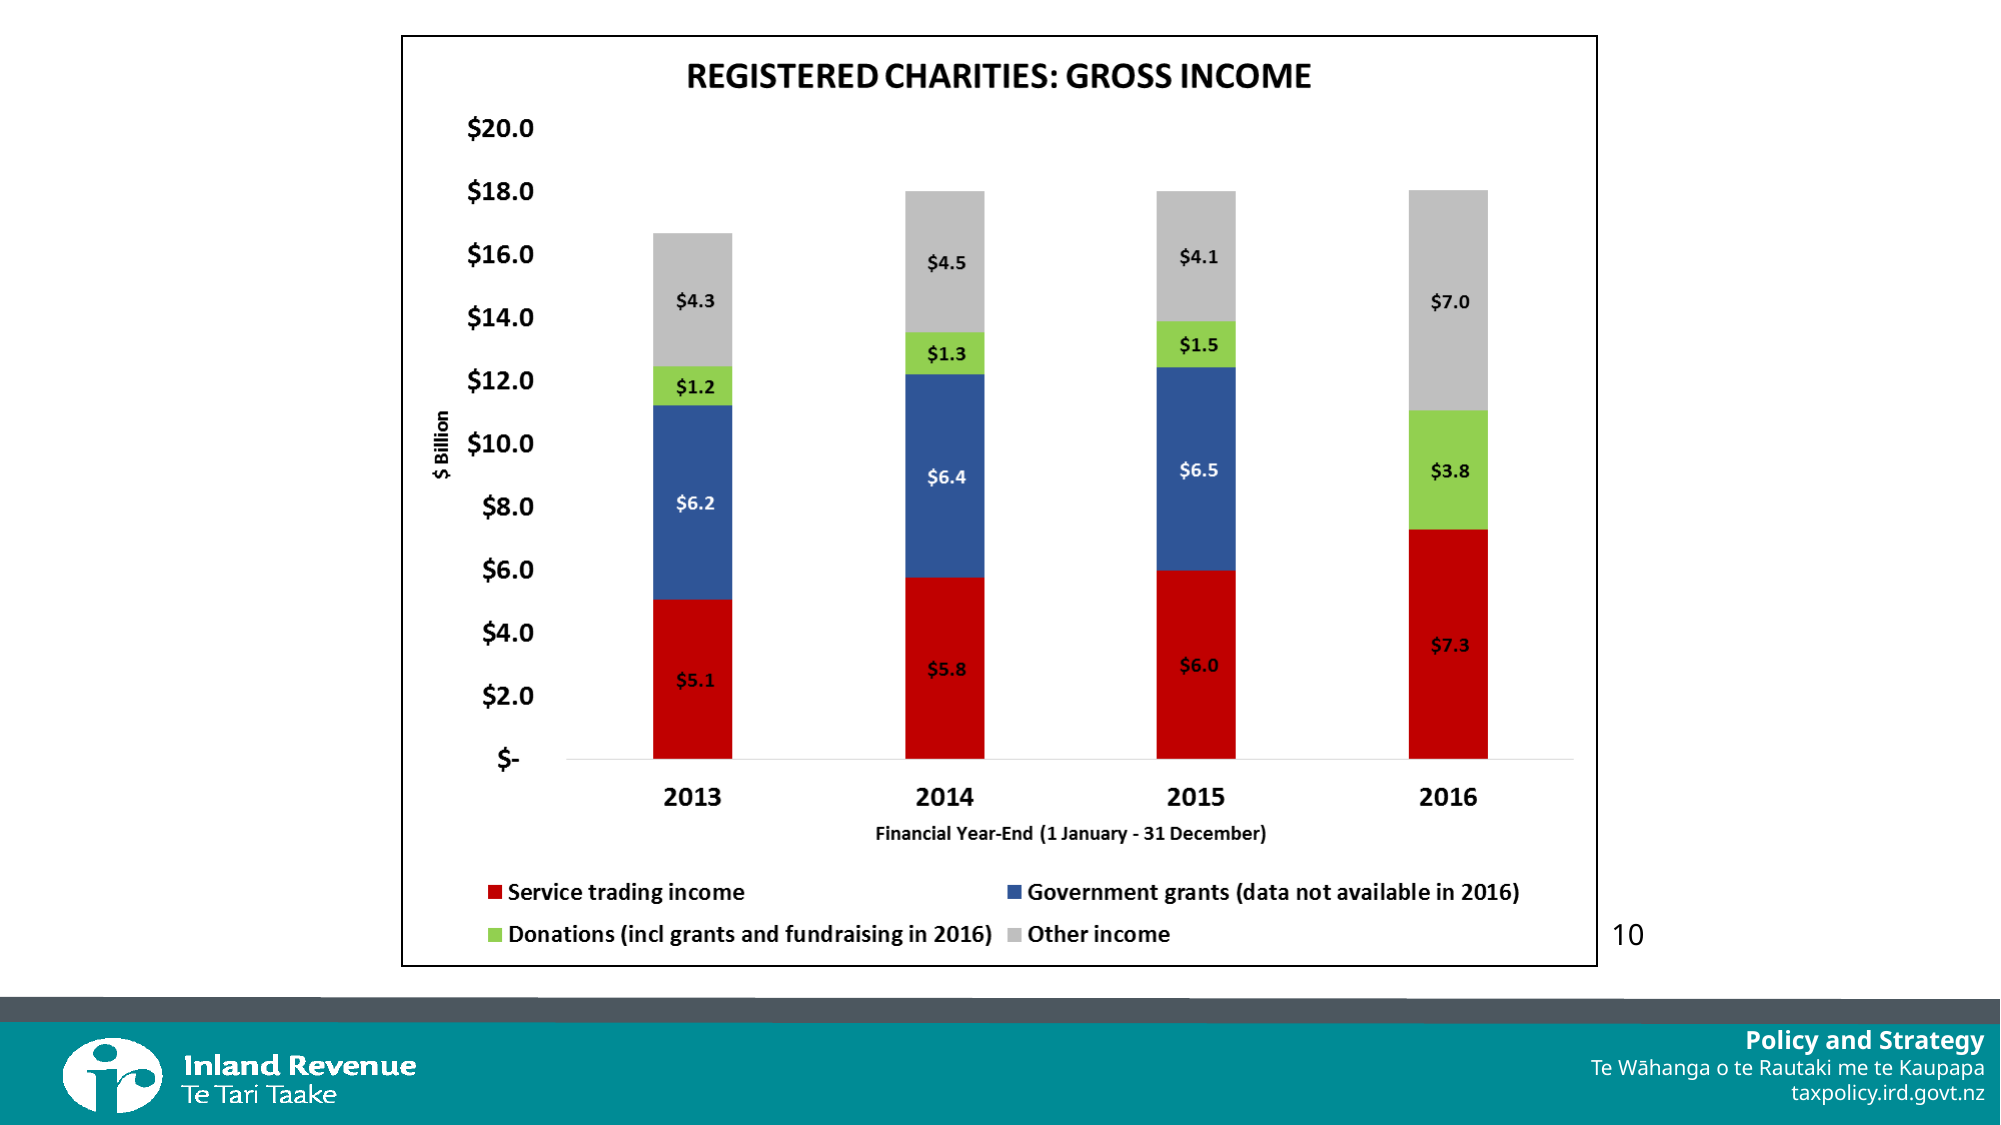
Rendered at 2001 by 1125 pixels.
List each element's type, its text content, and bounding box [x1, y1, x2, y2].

picture [63, 1038, 416, 1113]
picture [401, 34, 1599, 967]
text_box 10 [1596, 908, 1692, 994]
